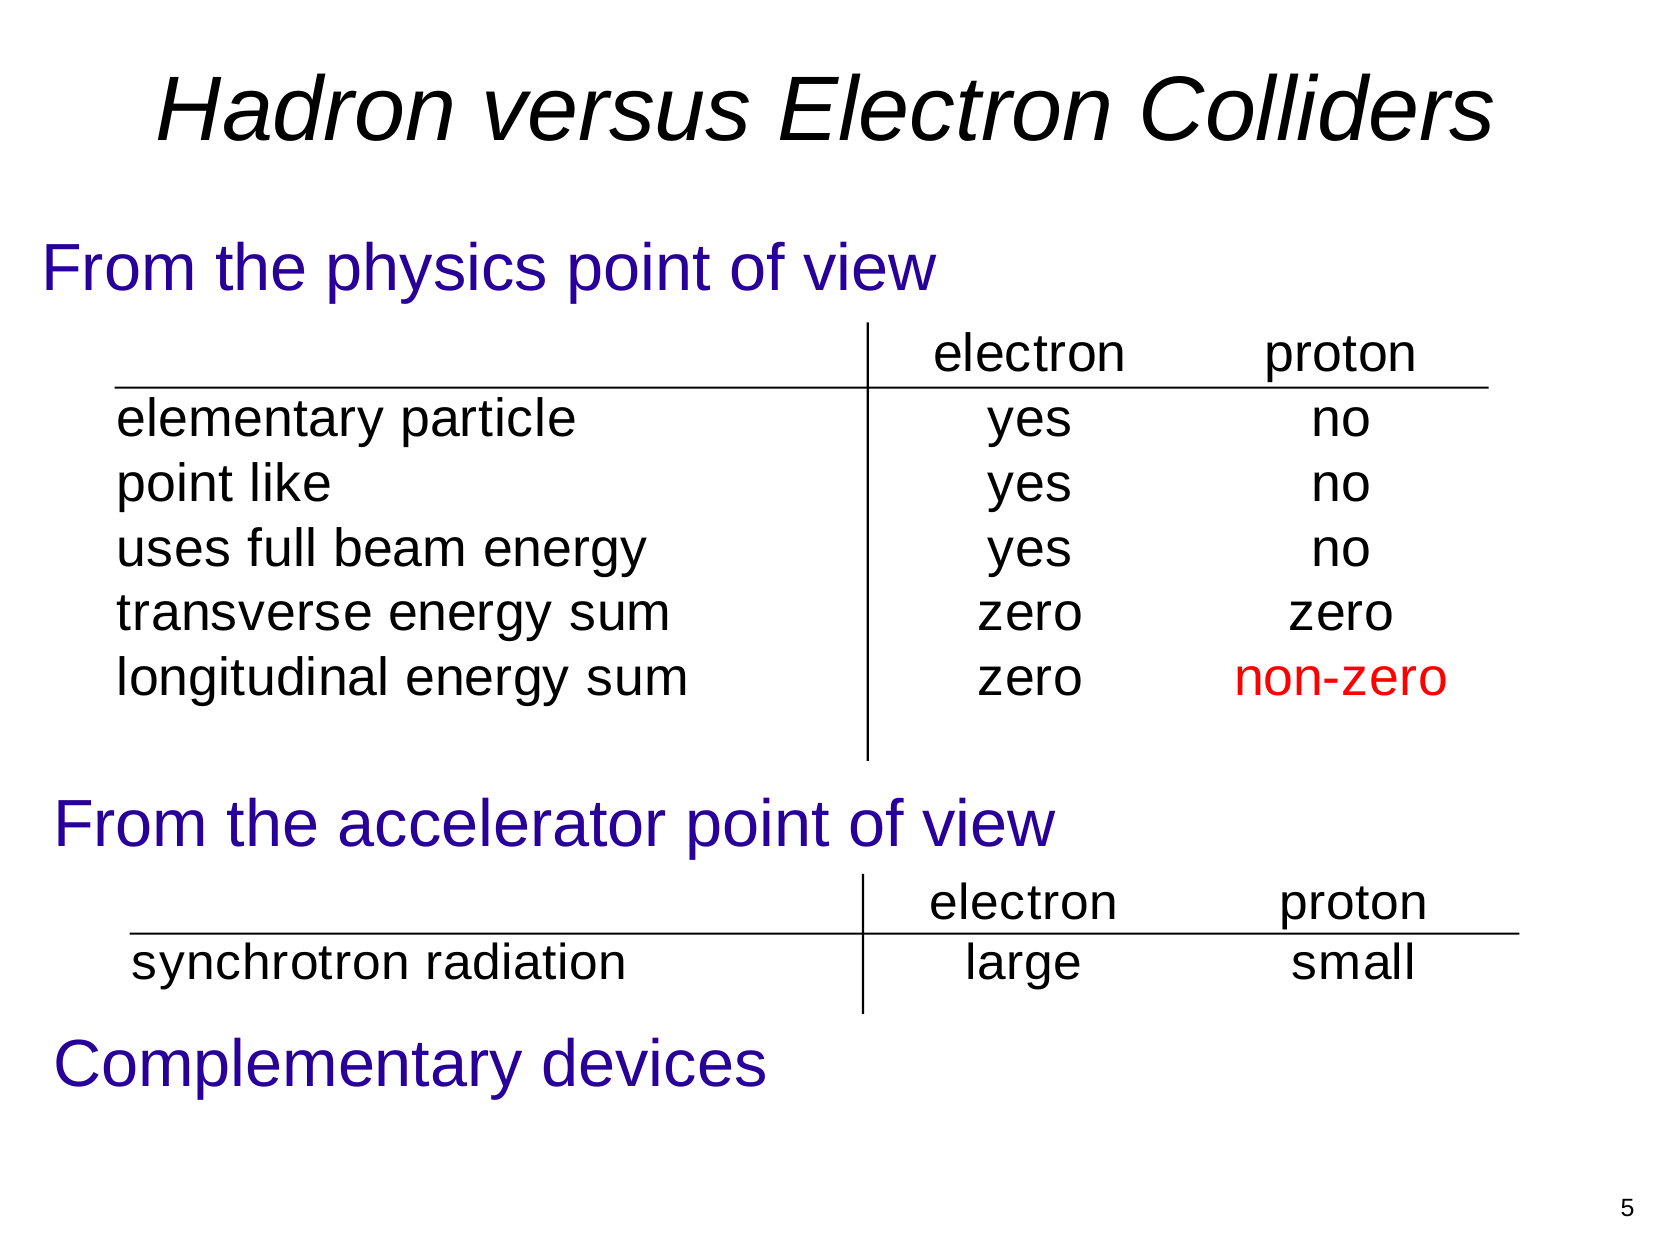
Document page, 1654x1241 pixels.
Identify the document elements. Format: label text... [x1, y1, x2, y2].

text_box Hadron versus Electron Colliders [0, 0, 1654, 207]
text_box From the physics point of view [41, 223, 1651, 783]
text_box From the accelerator point of view Complementary devices [53, 779, 1654, 1241]
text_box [129, 873, 1520, 1014]
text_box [114, 322, 1489, 762]
